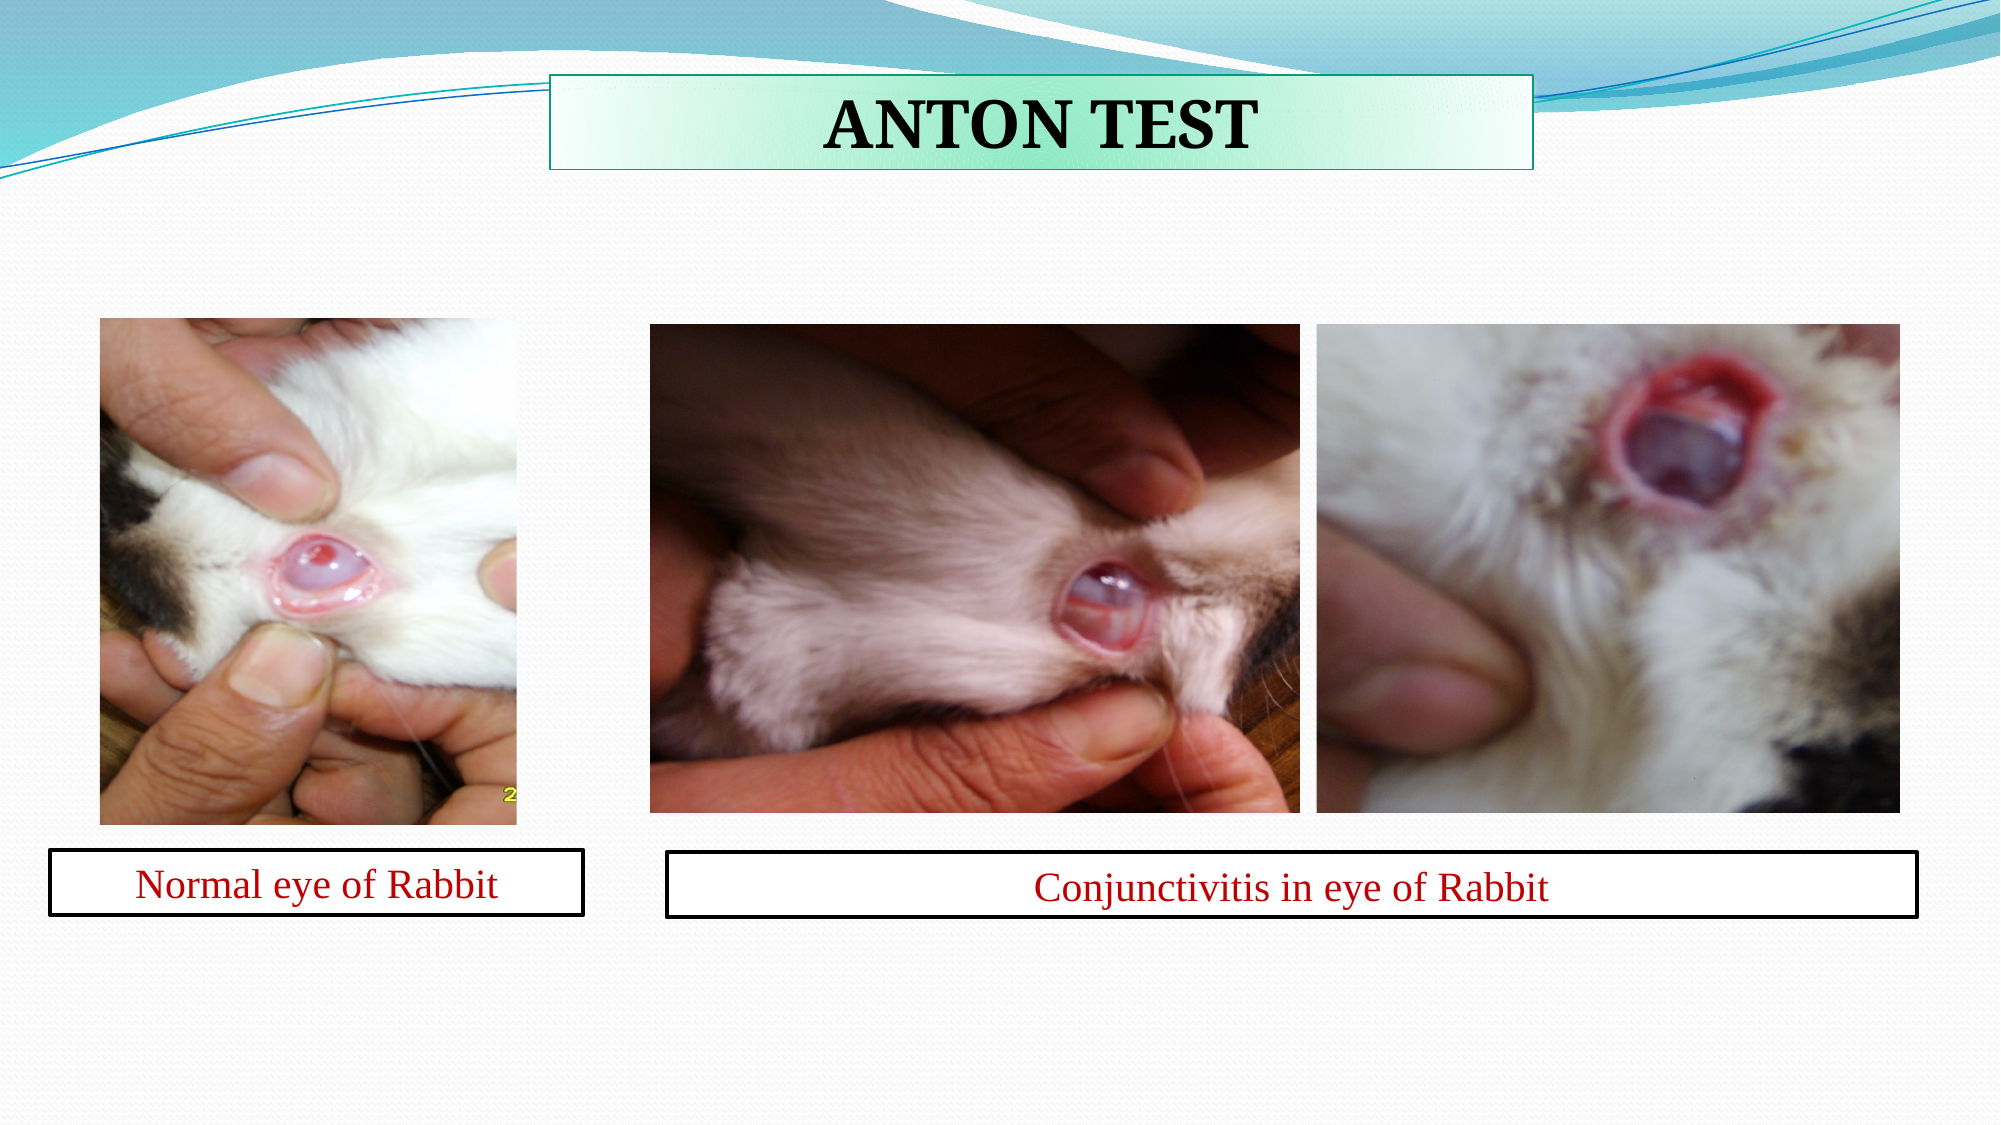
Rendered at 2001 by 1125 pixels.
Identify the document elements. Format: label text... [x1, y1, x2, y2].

picture [649, 324, 1301, 813]
text_box ANTON TEST [549, 74, 1534, 170]
text_box Normal eye of Rabbit [48, 848, 585, 917]
picture [99, 318, 517, 826]
text_box Conjunctivitis in eye of Rabbit [665, 850, 1919, 919]
picture [1316, 324, 1901, 813]
